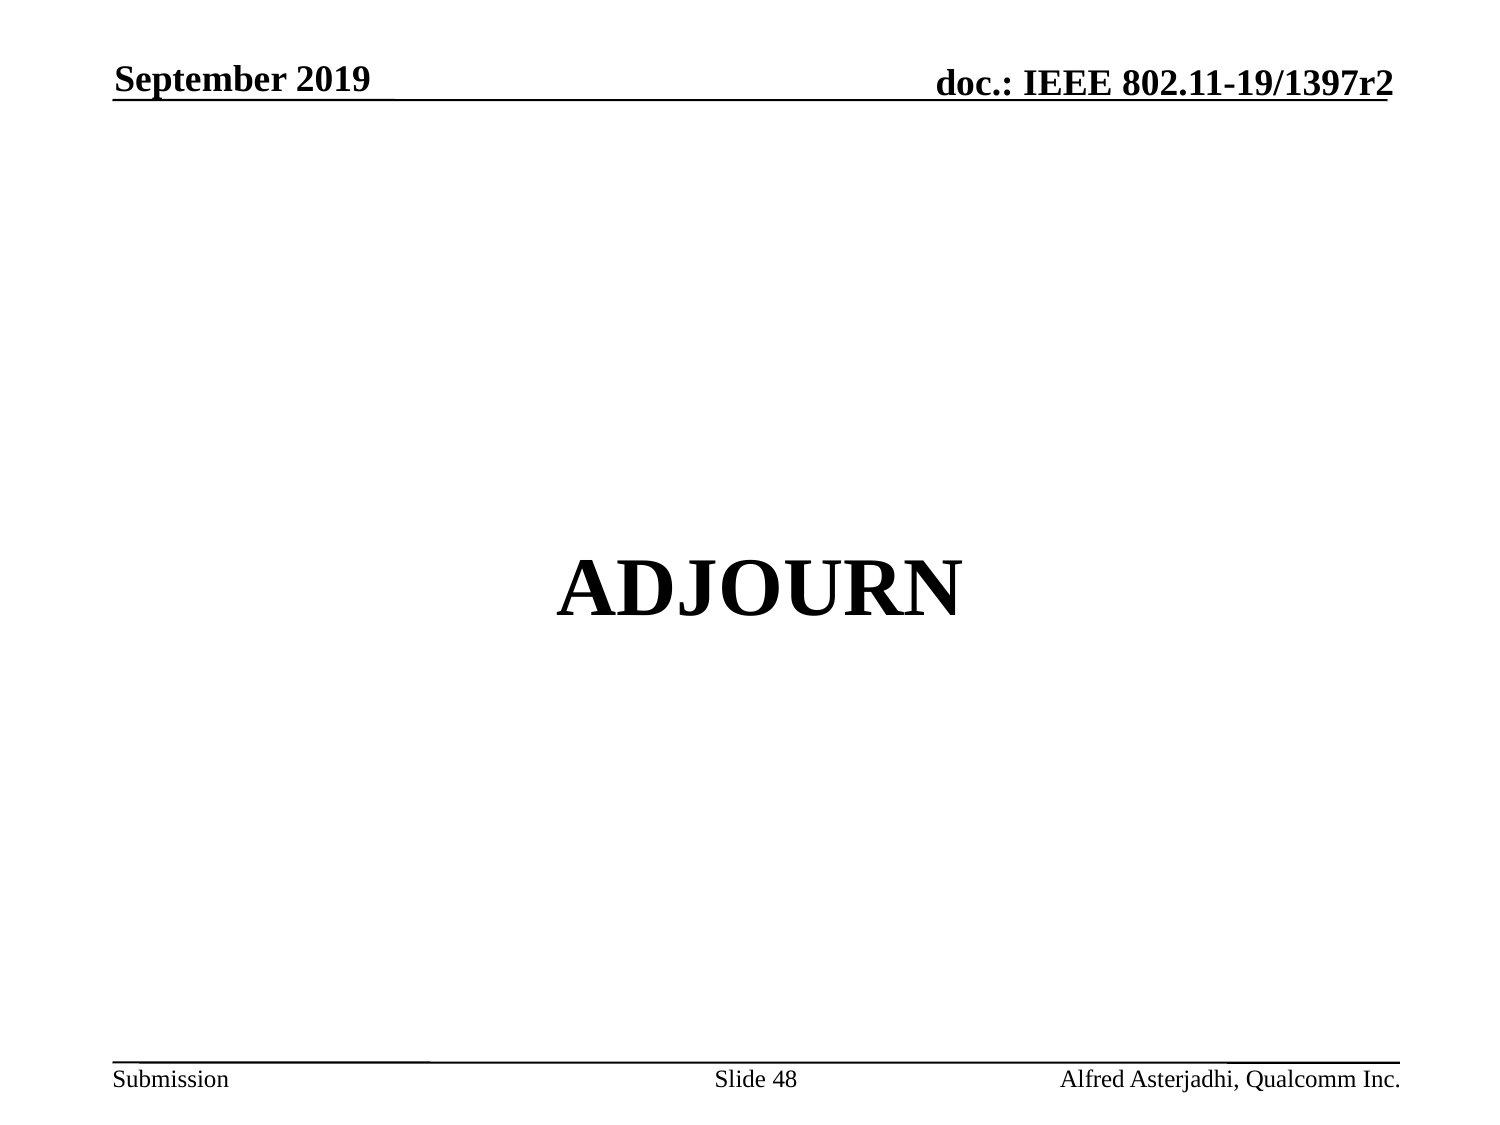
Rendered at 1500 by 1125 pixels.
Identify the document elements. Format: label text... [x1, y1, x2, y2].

footer Alfred Asterjadhi, Qualcomm Inc. [878, 1061, 1402, 1093]
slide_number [114, 54, 423, 100]
title adjourn [122, 524, 1398, 701]
slide_number Slide 48 [712, 1061, 800, 1123]
